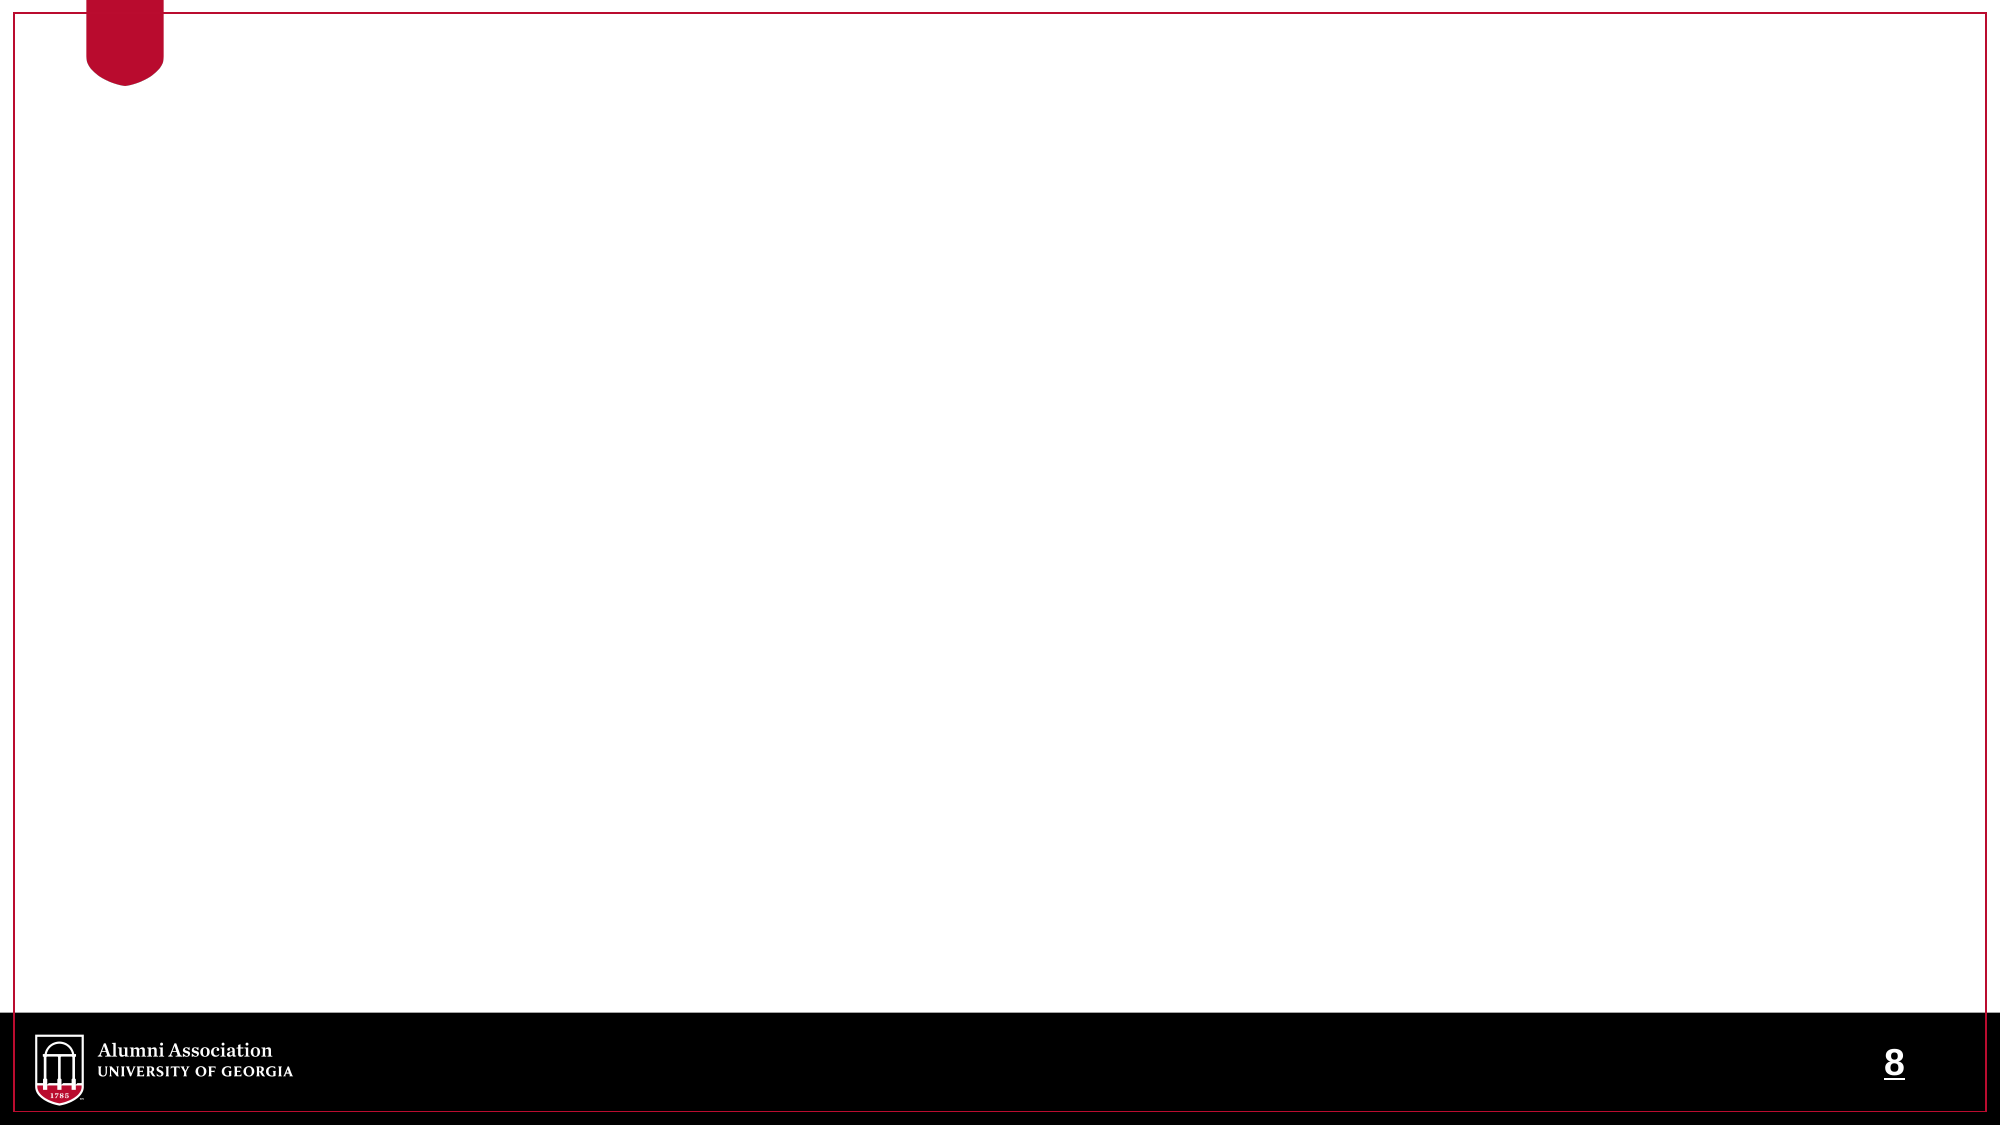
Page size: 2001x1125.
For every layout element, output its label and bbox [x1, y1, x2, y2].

picture [13, 1112, 318, 1117]
picture [15, 1013, 318, 1111]
